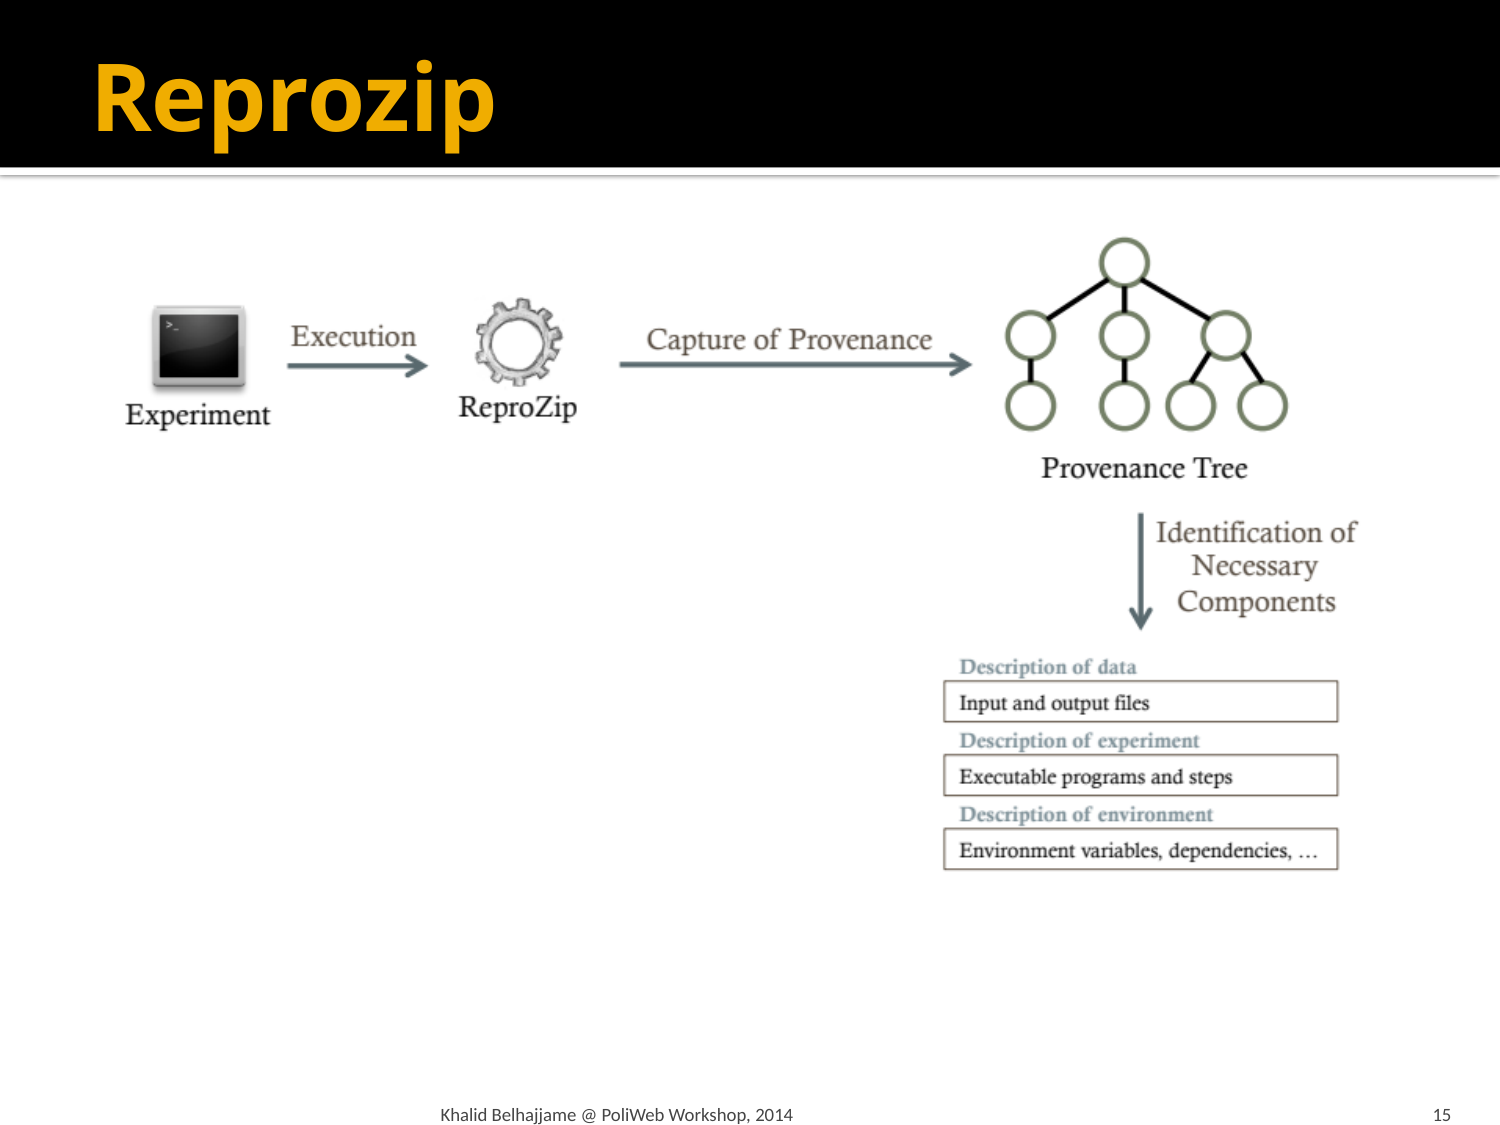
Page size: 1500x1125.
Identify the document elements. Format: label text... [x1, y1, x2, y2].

picture [110, 227, 1390, 898]
footer Khalid Belhajjame @ PoliWeb Workshop, 2014 [433, 1080, 1337, 1125]
title Reprozip [75, 12, 1425, 175]
slide_number 15 [1345, 1080, 1467, 1125]
